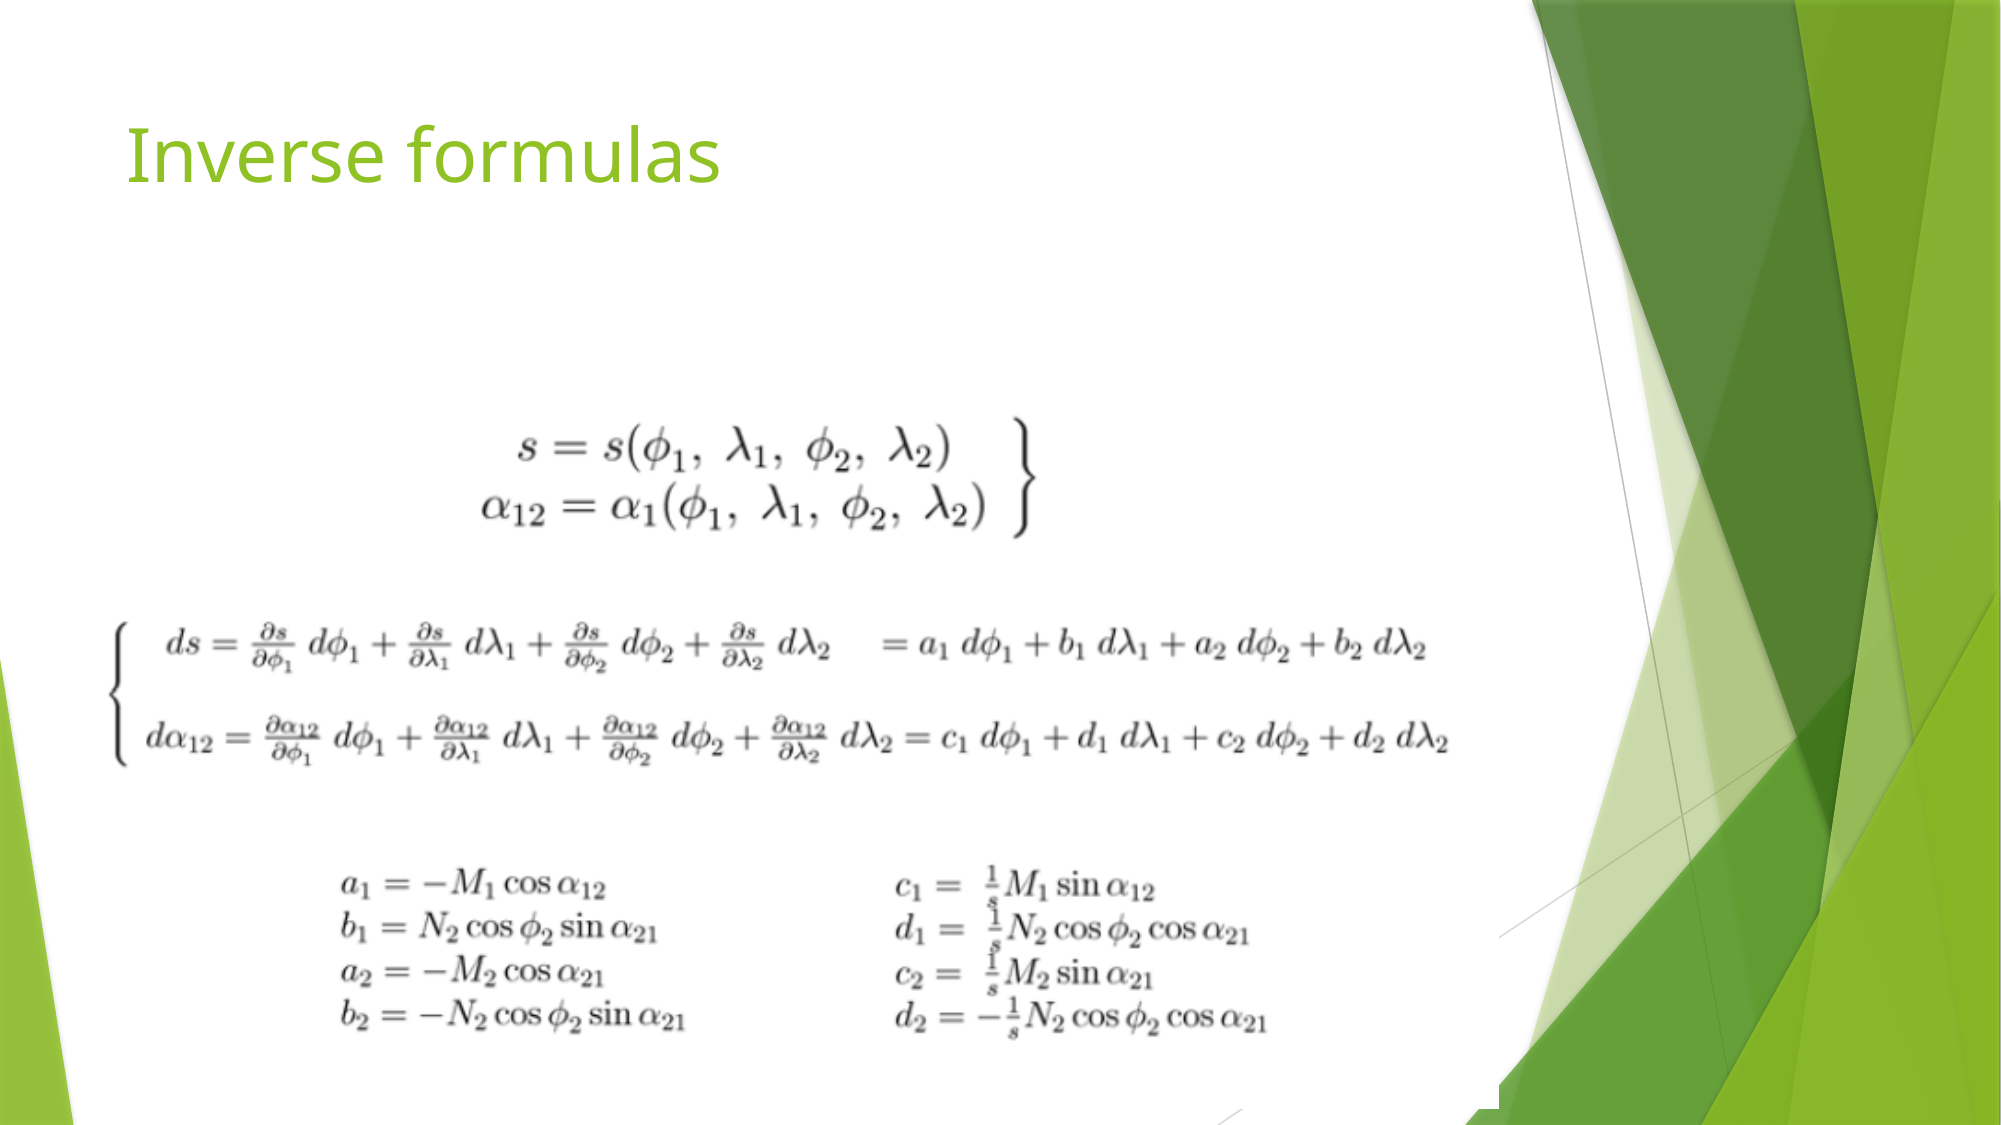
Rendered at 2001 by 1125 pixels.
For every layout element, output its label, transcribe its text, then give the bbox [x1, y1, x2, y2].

title Inverse formulas [111, 99, 1522, 317]
picture [88, 316, 1500, 1109]
